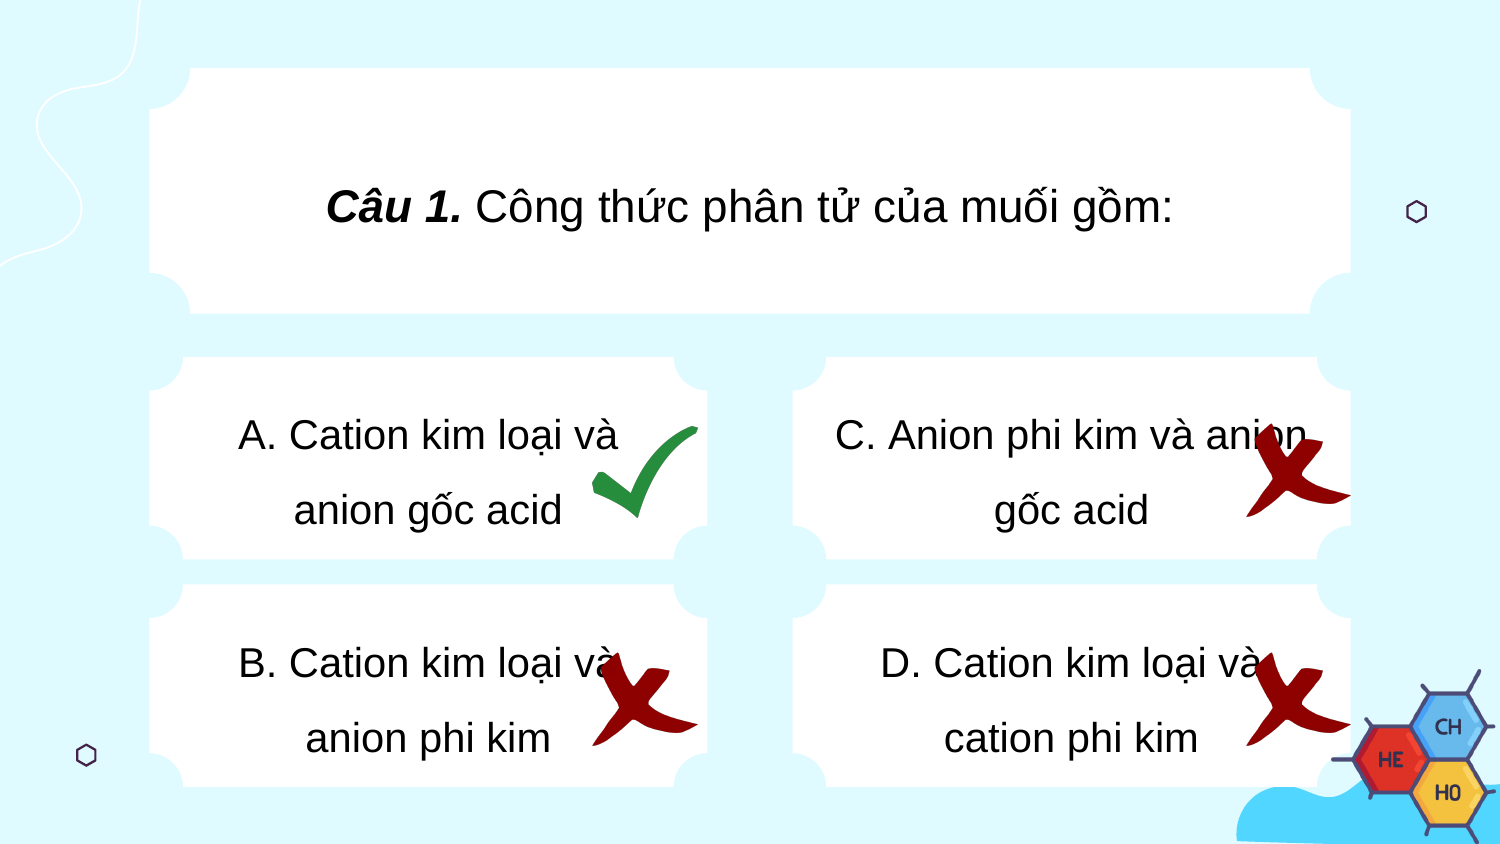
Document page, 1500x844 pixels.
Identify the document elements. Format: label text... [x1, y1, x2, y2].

text_box B. Cation kim loại và anion phi kim [147, 582, 710, 789]
picture [1245, 652, 1496, 844]
text_box A. Cation kim loại và anion gốc acid [147, 354, 710, 562]
picture [1245, 423, 1351, 517]
picture [592, 652, 698, 747]
text_box C. Anion phi kim và anion gốc acid [790, 354, 1353, 562]
picture [592, 425, 698, 518]
text_box D. Cation kim loại và cation phi kim [790, 582, 1353, 789]
text_box Câu 1. Công thức phân tử của muối gồm: [147, 65, 1353, 316]
